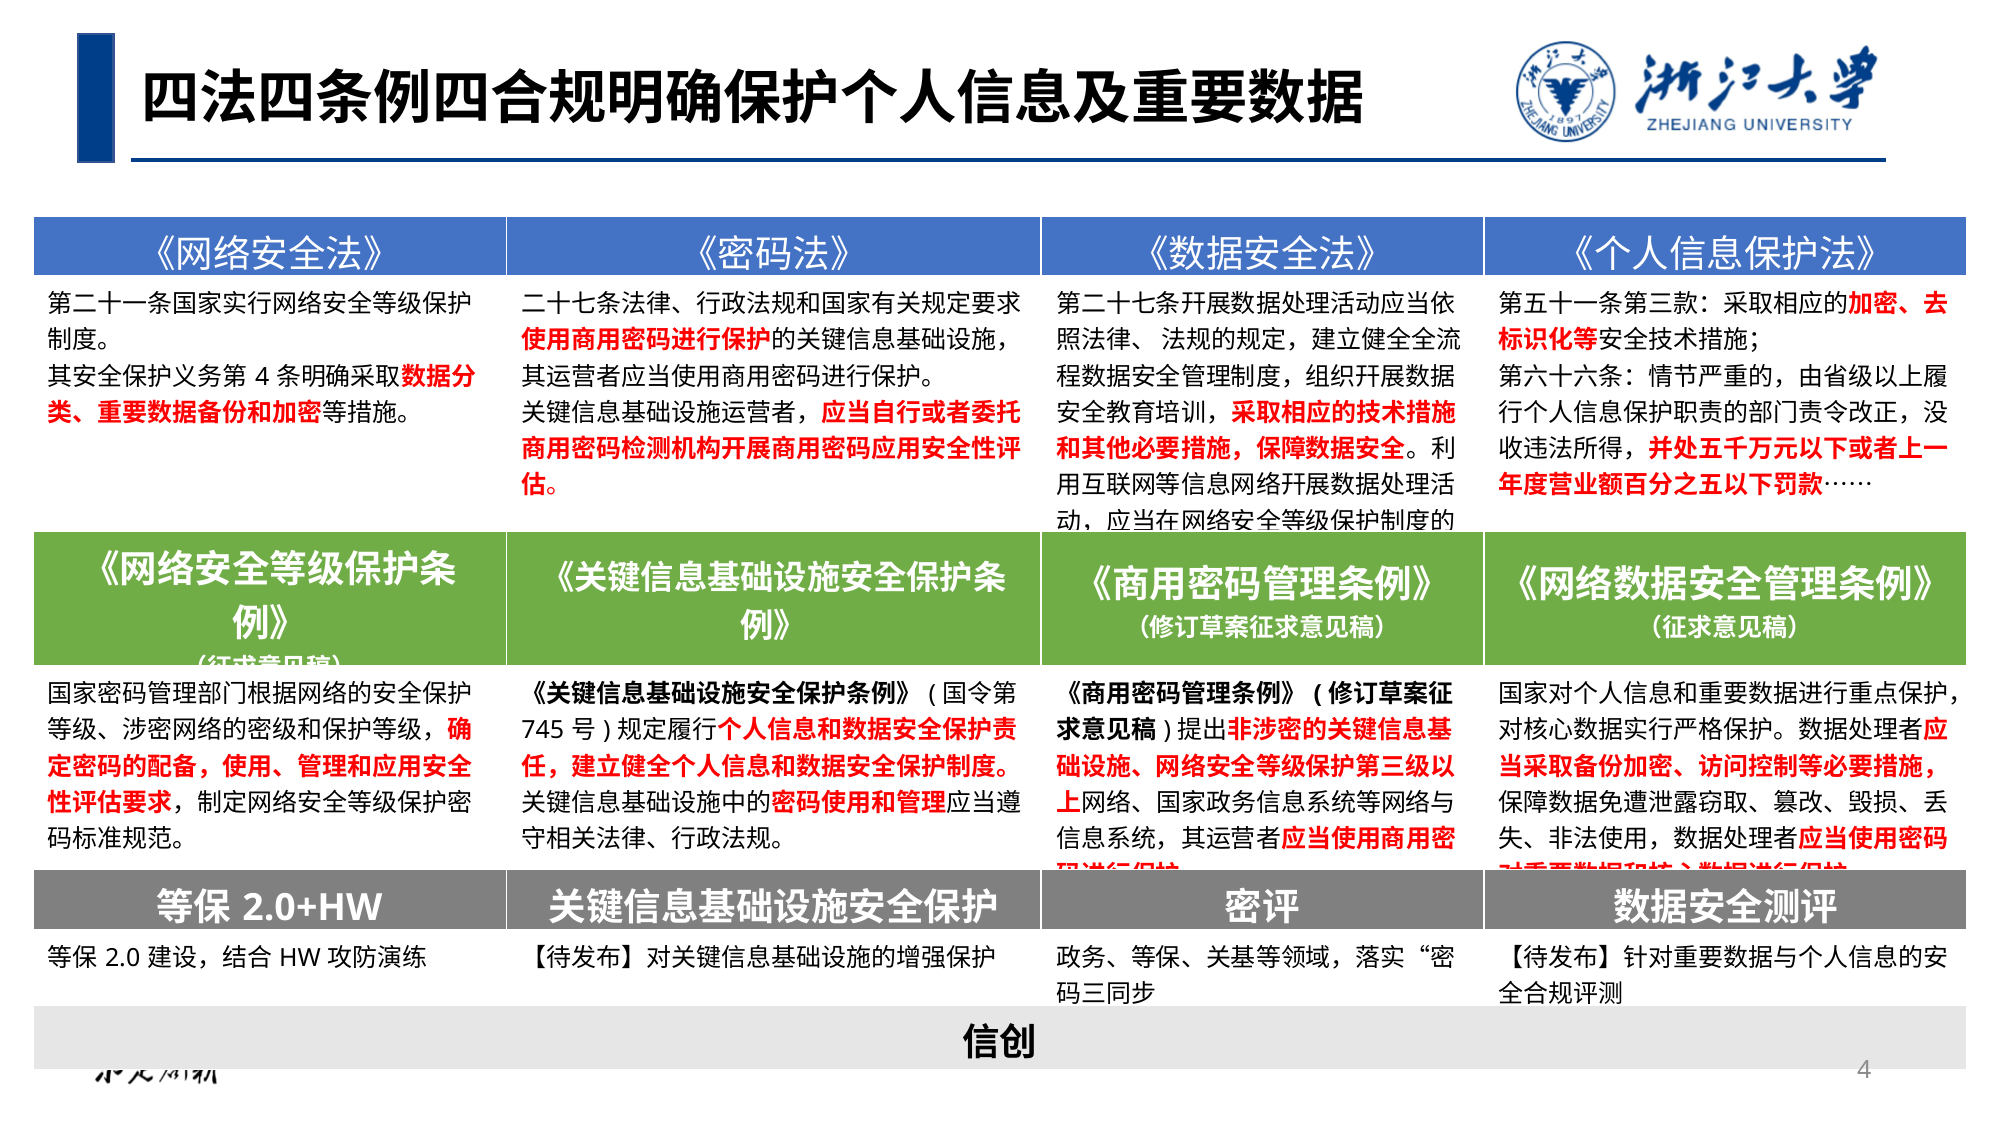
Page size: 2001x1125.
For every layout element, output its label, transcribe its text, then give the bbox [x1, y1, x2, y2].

table_cell 等保2.0+HW [34, 870, 506, 929]
table_cell 《商用密码管理条例》(修订草案征求意见稿)提出非涉密的关键信息基础设施、网络安全等级保护第三级以上网络、国家政务信息系统等网络与信息系统，其运营者应当使用商用密码进行保护 [1042, 667, 1483, 869]
table_cell 第五十一条第三款：采取相应的加密、去标识化等安全技术措施； 第六十六条：情节严重的，由省级以上履行个人信息保护职责的部门责令改正，没收违法所得，并处五千万元以下或者上一年度营业额百分之五以下罚款…… [1485, 277, 1966, 530]
table_header 《密码法》 [507, 217, 1040, 275]
slide_number 4 [1548, 1041, 1887, 1101]
table_cell 国家密码管理部门根据网络的安全保护等级、涉密网络的密级和保护等级，确定密码的配备，使用、管理和应用安全性评估要求，制定网络安全等级保护密码标准规范。 [34, 667, 506, 869]
text_box 四法四条例四合规明确保护个人信息及重要数据 [126, 53, 1590, 215]
table_cell 二十七条法律、行政法规和国家有关规定要求使用商用密码进行保护的关键信息基础设施，其运营者应当使用商用密码进行保护。 关键信息基础设施运营者，应当自行或者委托商用密码检测机构开展商用密码应用安全性评估。 [507, 277, 1040, 530]
picture [1488, 24, 1887, 146]
table_header 《数据安全法》 [1042, 217, 1483, 275]
table_cell 信创 [34, 1006, 1966, 1069]
table_header 《个人信息保护法》 [1485, 217, 1966, 275]
table_cell 《关键信息基础设施安全保护条例》(国令第745号)规定履行个人信息和数据安全保护责任，建立健全个人信息和数据安全保护制度。关键信息基础设施中的密码使用和管理应当遵守相关法律、行政法规。 [507, 667, 1040, 869]
table_cell 【待发布】对关键信息基础设施的增强保护 [507, 931, 1040, 1004]
table_cell 密评 [1042, 870, 1483, 929]
table_cell 《网络数据安全管理条例》 （征求意见稿） [1485, 532, 1966, 665]
table_cell 【待发布】针对重要数据与个人信息的安全合规评测 [1485, 931, 1966, 1004]
table_cell 《关键信息基础设施安全保护条例》 [507, 532, 1040, 665]
table_cell 第二十一条国家实行网络安全等级保护制度。 其安全保护义务第4条明确采取数据分类、重要数据备份和加密等措施。 [34, 277, 506, 530]
picture [76, 1070, 239, 1096]
table_cell 《商用密码管理条例》 （修订草案征求意见稿） [1042, 532, 1483, 665]
table_cell 数据安全测评 [1485, 870, 1966, 929]
table_cell 《网络安全等级保护条例》 （征求意见稿） [34, 532, 506, 665]
table_cell 等保2.0建设，结合HW攻防演练 [34, 931, 506, 1004]
table_cell 关键信息基础设施安全保护 [507, 870, 1040, 929]
table_cell 政务、等保、关基等领域，落实“密码三同步 [1042, 931, 1483, 1004]
table_cell 第二十七条幵展数据处理活动应当依照法律、 法规的规定，建立健全全流程数据安全管理制度，组织幵展数据安全教育培训，采取相应的技术措施和其他必要措施，保障数据安全。利 用互联网等信息网络幵展数据处理活动，应当在网络安全等级保护制度的基础上，履行上述数据安全保护义务。 [1042, 277, 1483, 530]
table_header 《网络安全法》 [34, 217, 506, 275]
table_cell 国家对个人信息和重要数据进行重点保护，对核心数据实行严格保护。数据处理者应当采取备份加密、访问控制等必要措施，保障数据免遭泄露窃取、篡改、毁损、丢失、非法使用，数据处理者应当使用密码对重要数据和核心数据进行保护 [1485, 667, 1966, 869]
